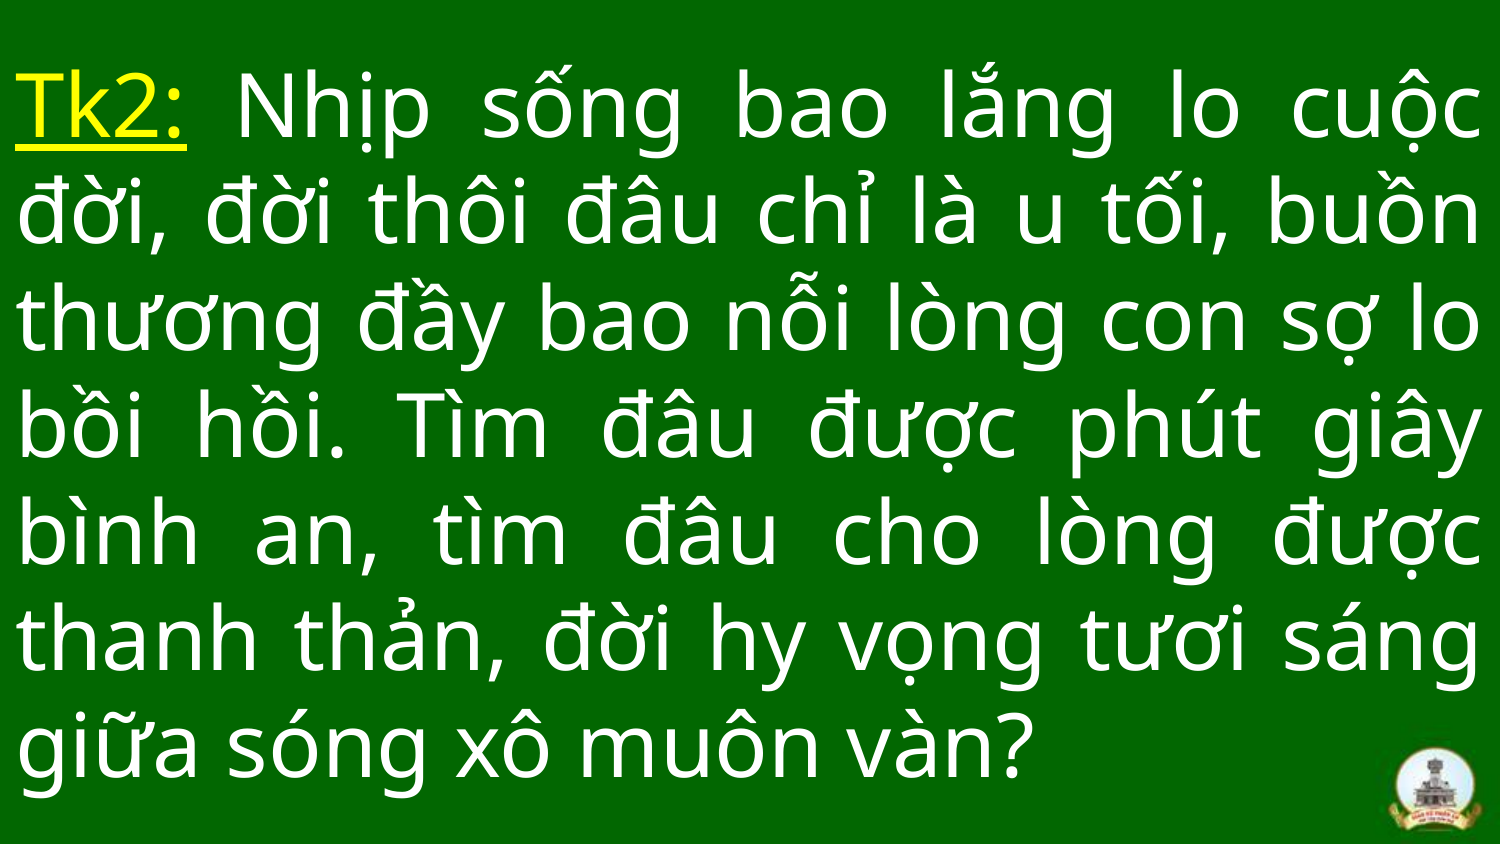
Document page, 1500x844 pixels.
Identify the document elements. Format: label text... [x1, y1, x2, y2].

title Tk2: Nhịp sống bao lắng lo cuộc đời, đời thôi đâu chỉ là u tối, buồn thương đầy bao nỗi lòng con sợ lo bồi hồi. Tìm đâu được phút giây bình an, tìm đâu cho lòng được thanh thản, đời hy vọng tươi sáng giữa sóng xô muôn vàn? [0, 0, 1500, 844]
